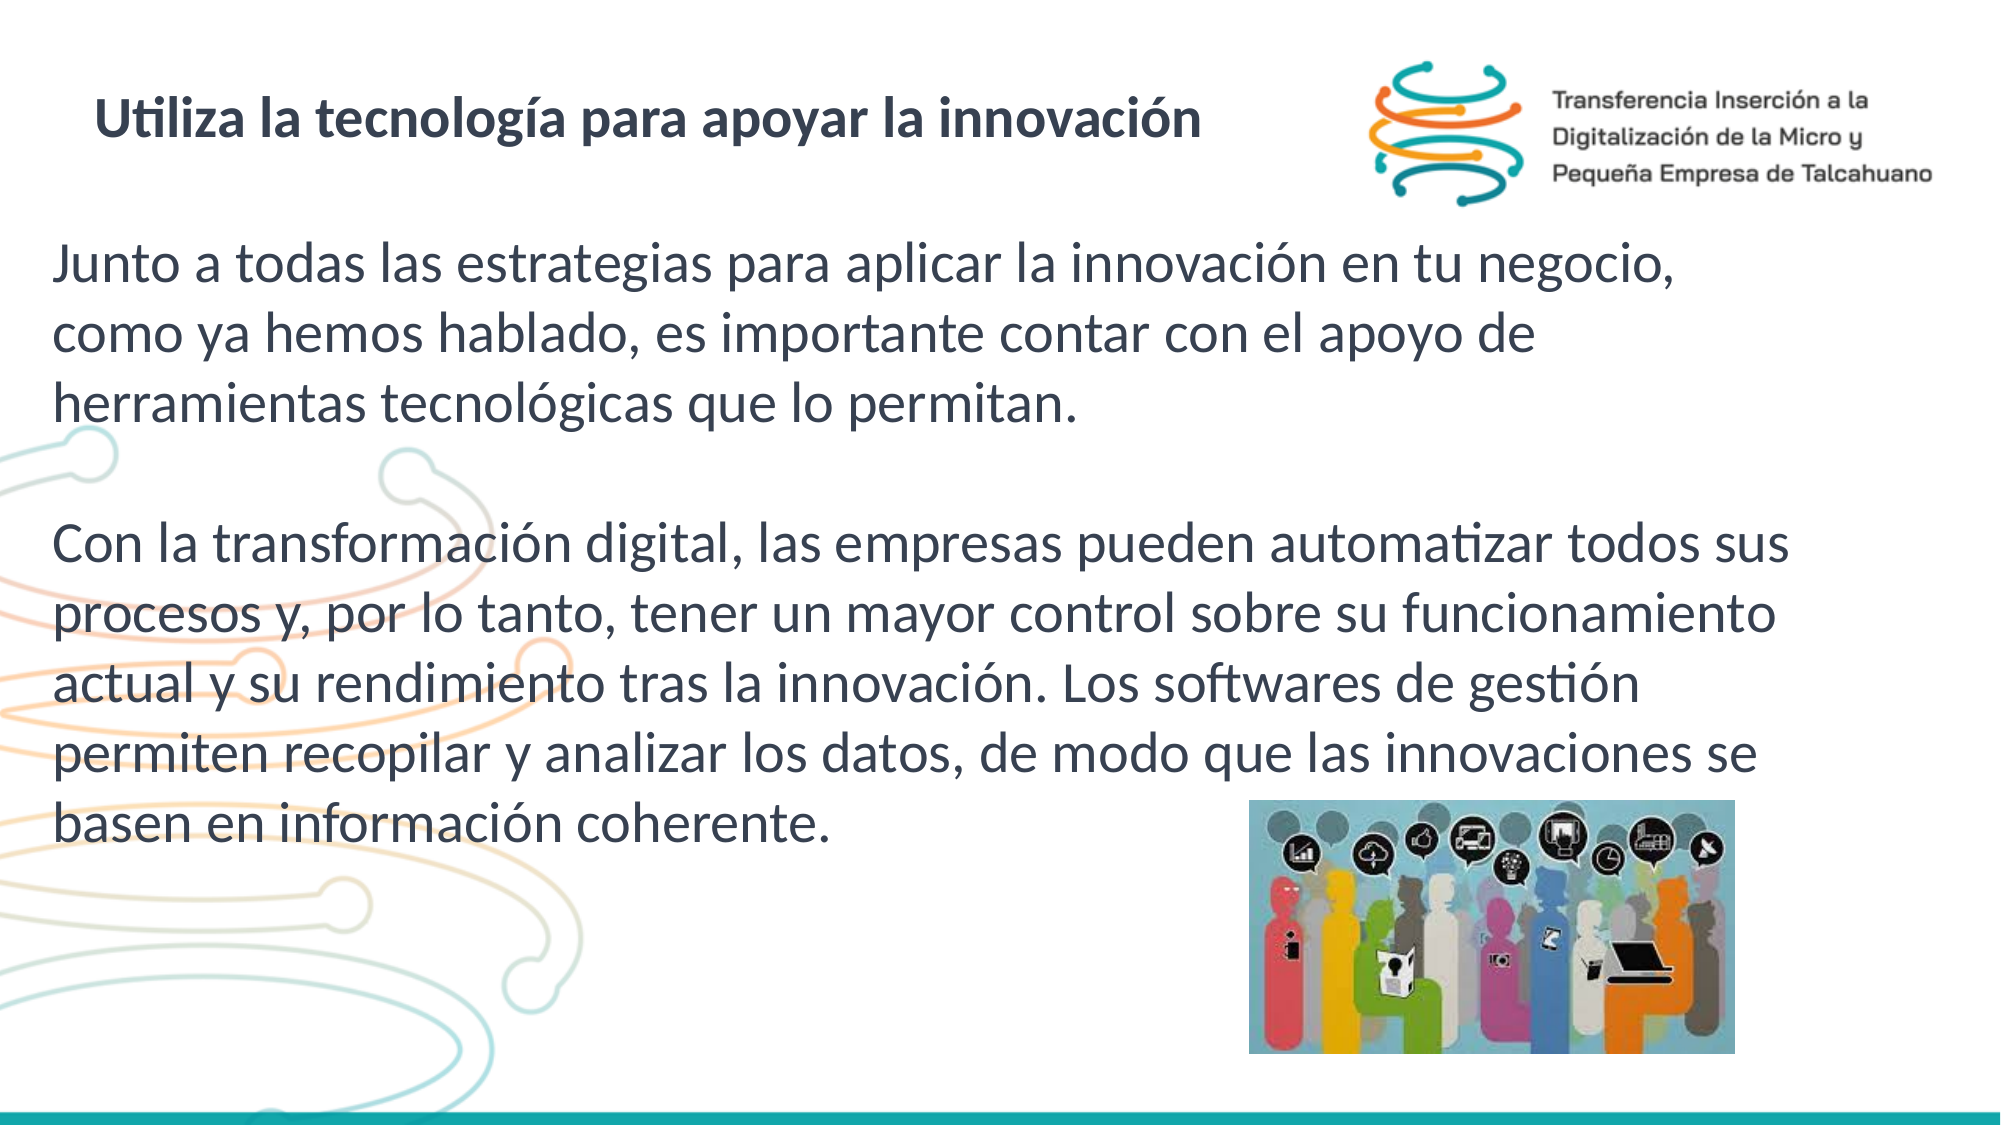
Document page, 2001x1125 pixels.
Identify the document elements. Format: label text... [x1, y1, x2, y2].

text_box Utiliza la tecnología para apoyar la innovación [79, 71, 1614, 157]
picture [0, 0, 2001, 1125]
text_box Junto a todas las estrategias para aplicar la innovación en tu negocio, como ya hemos hablado, es importante contar con el apoyo de herramientas tecnológicas que lo permitan. Con la transformación digital, las empresas pueden automatizar todos sus procesos y, por lo tanto, tener un mayor control sobre su funcionamiento actual y su rendimiento tras la innovación. Los softwares de gestión permiten recopilar y analizar los datos, de modo que las innovaciones se basen en información coherente. [37, 216, 1832, 862]
